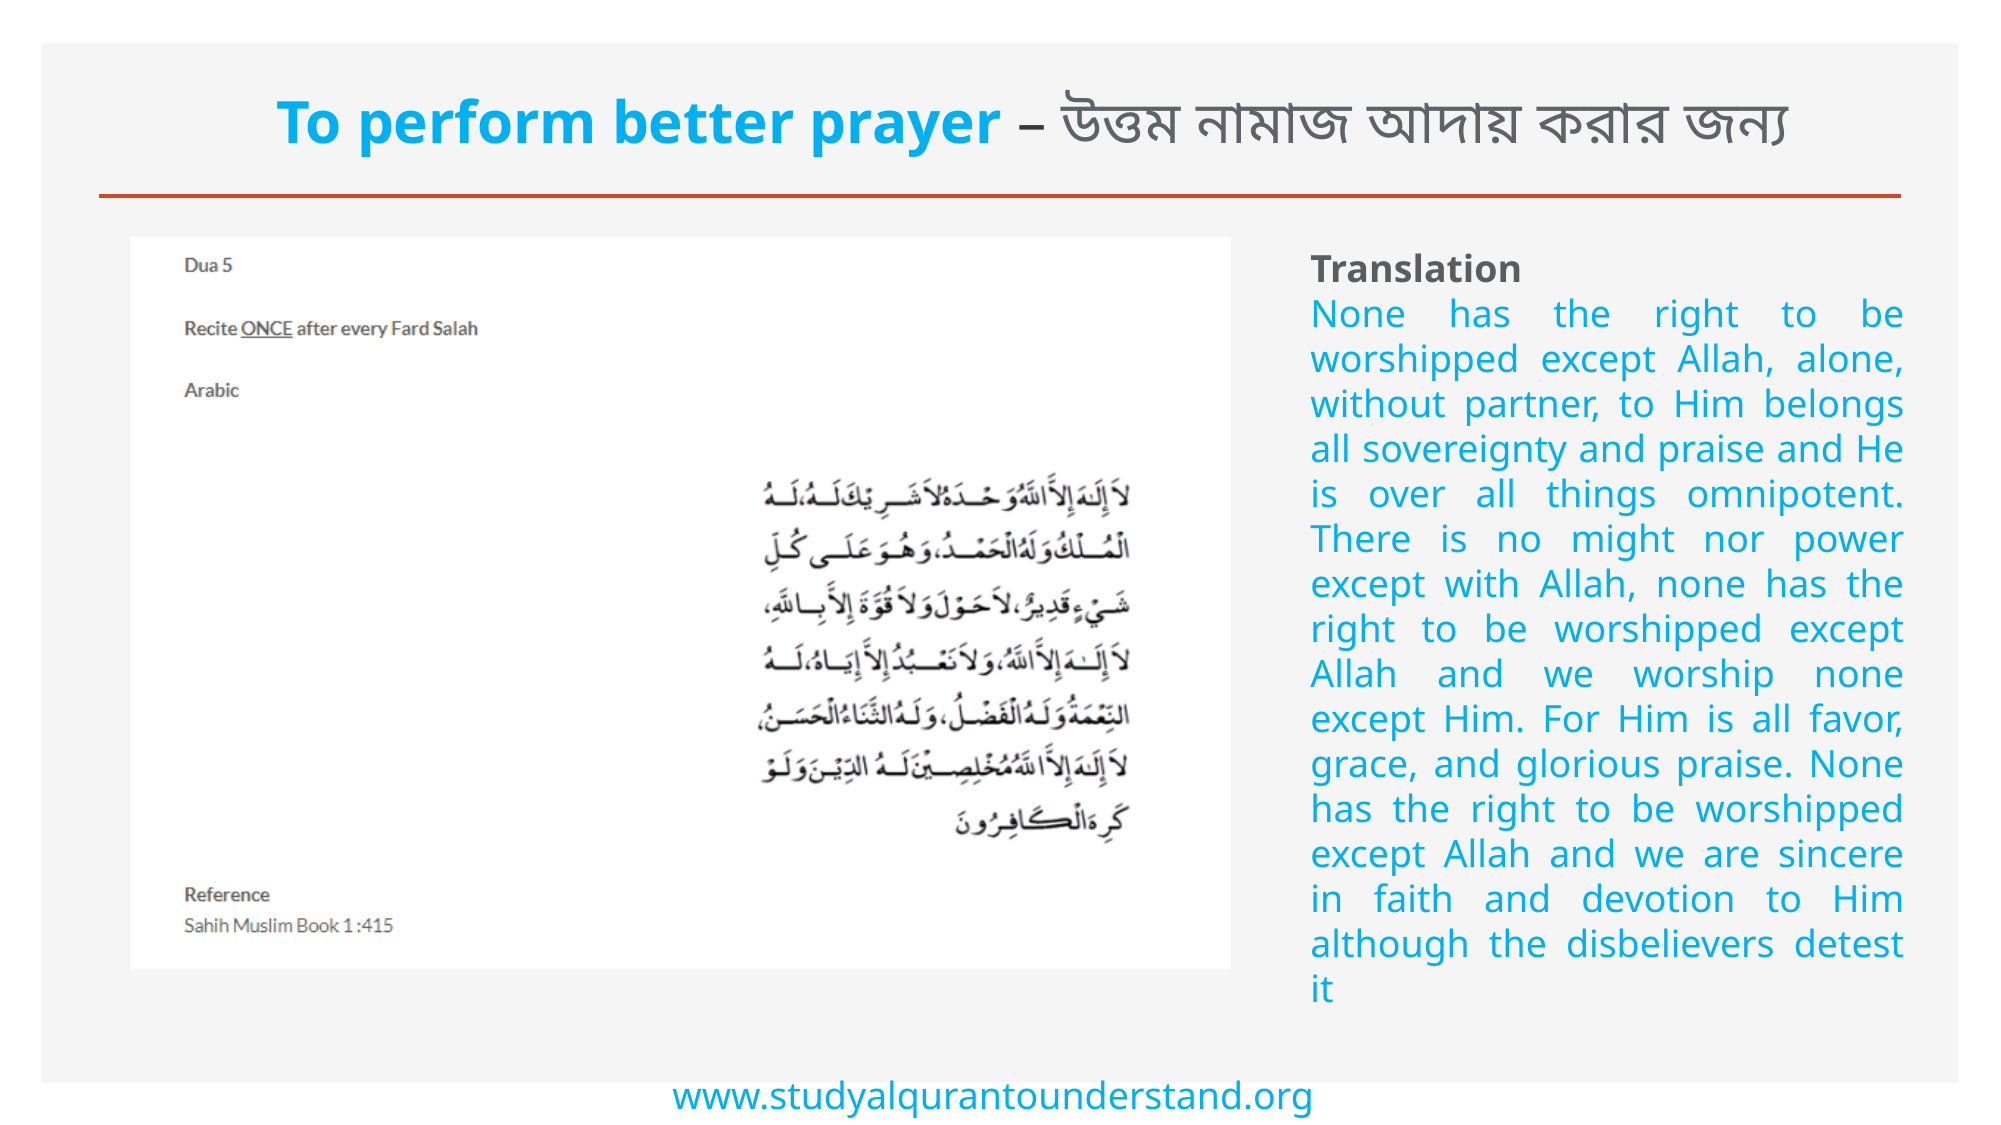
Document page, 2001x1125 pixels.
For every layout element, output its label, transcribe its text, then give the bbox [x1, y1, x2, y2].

title To perform better prayer – উত্তম নামাজ আদায় করার জন্য [200, 52, 1813, 163]
text_box Translation None has the right to be worshipped except Allah, alone, without partner, to Him belongs all sovereignty and praise and He is over all things omnipotent. There is no might nor power except with Allah, none has the right to be worshipped except Allah and we worship none except Him. For Him is all favor, grace, and glorious praise. None has the right to be worshipped except Allah and we are sincere in faith and devotion to Him although the disbelievers detest it [1295, 237, 1920, 1018]
text_box www.studyalqurantounderstand.org/ [657, 1064, 1343, 1125]
picture [130, 237, 1231, 969]
